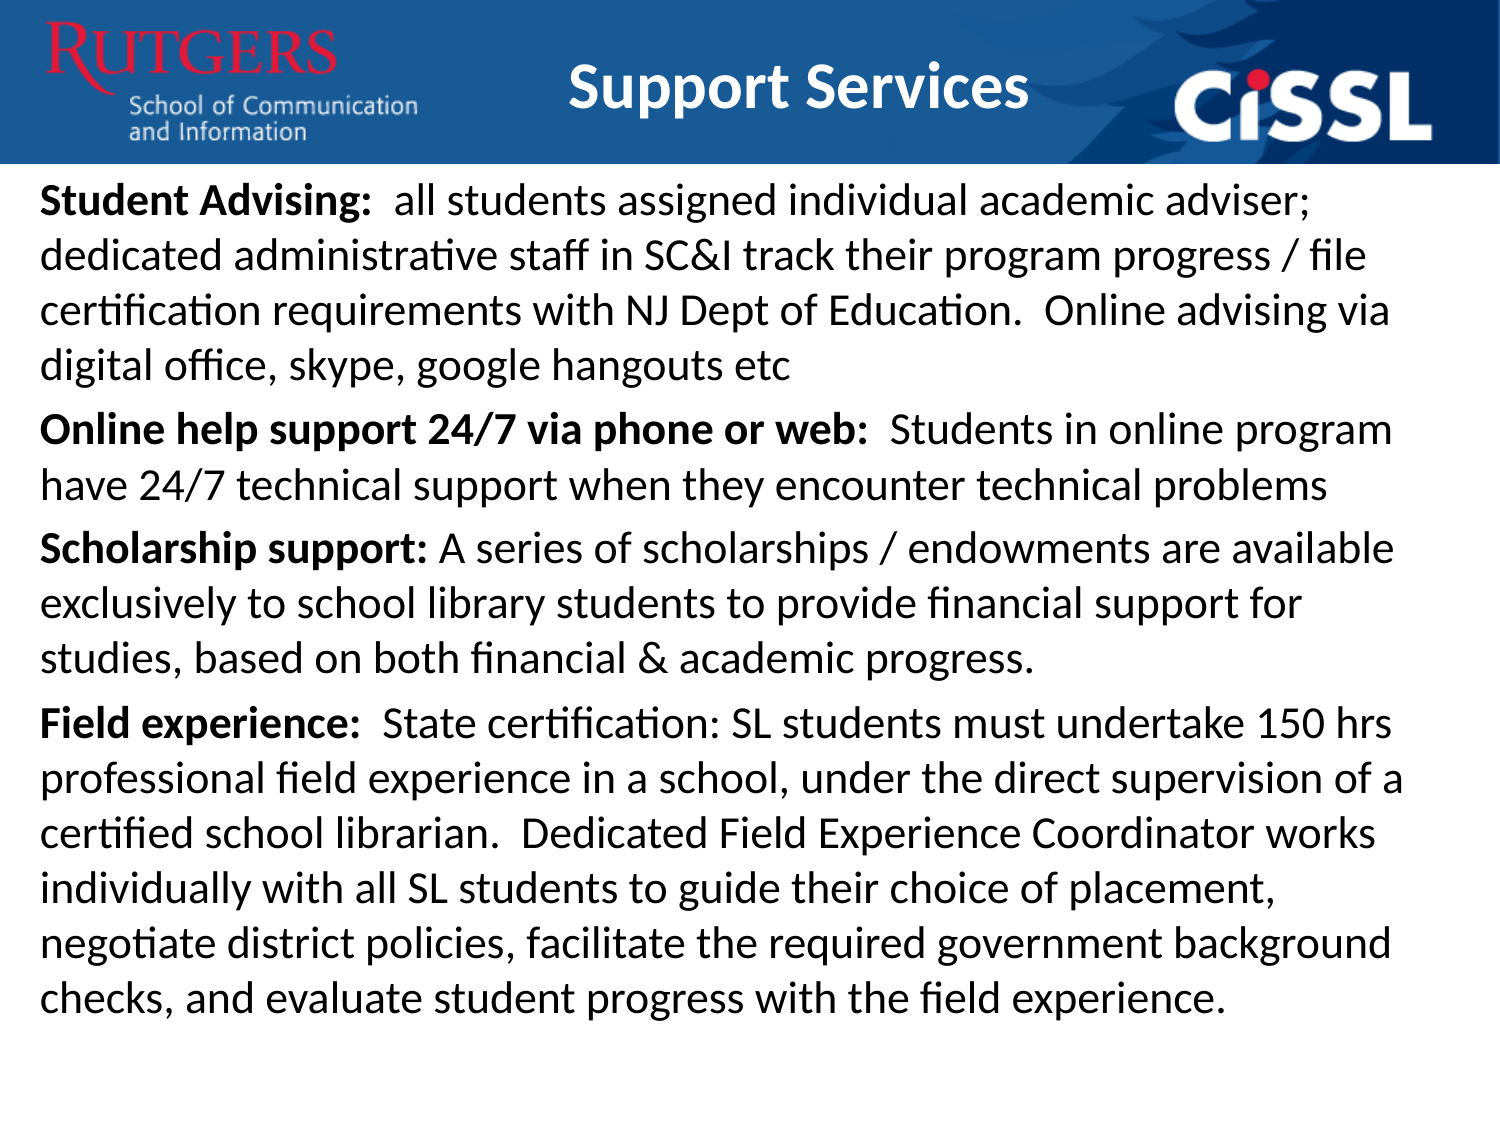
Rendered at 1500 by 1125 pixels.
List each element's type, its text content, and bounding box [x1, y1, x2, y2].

picture [0, 0, 1500, 165]
list Student Advising: all students assigned individual academic adviser; dedicated administrative staff in SC&I track their program progress / file certification requirements with NJ Dept of Education. Online advising via digital office, skype, google hangouts etc Online help support 24/7 via phone or web: Students in online program have 24/7 technical support when they encounter technical problems Scholarship support: A series of scholarships / endowments are available exclusively to school library students to provide financial support for studies, based on both financial & academic progress. Field experience: State certification: SL students must undertake 150 hrs professional field experience in a school, under the direct supervision of a certified school librarian. Dedicated Field Experience Coordinator works individually with all SL students to guide their choice of placement, negotiate district policies, facilitate the required government background checks, and evaluate student progress with the field experience. [24, 174, 1438, 1100]
